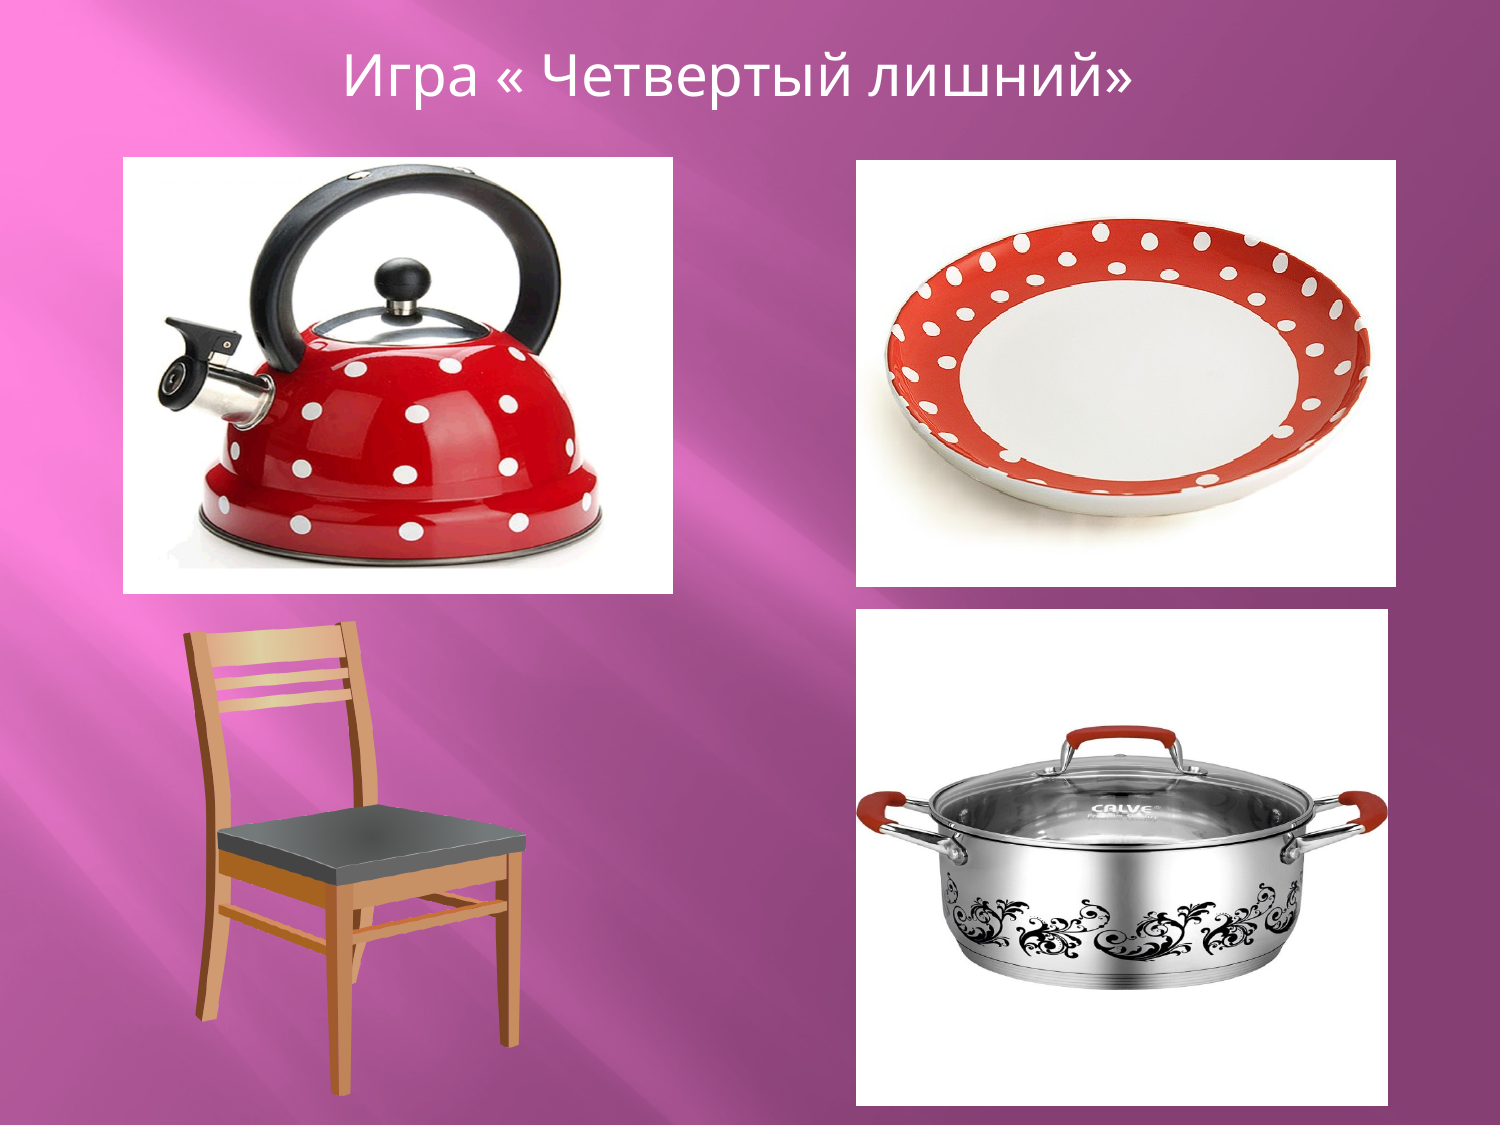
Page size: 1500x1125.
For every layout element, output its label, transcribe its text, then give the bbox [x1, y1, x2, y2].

picture [182, 621, 526, 1097]
text_box Игра « Четвертый лишний» [182, 30, 1294, 116]
picture [855, 160, 1397, 587]
picture [856, 609, 1389, 1107]
picture [123, 156, 673, 594]
